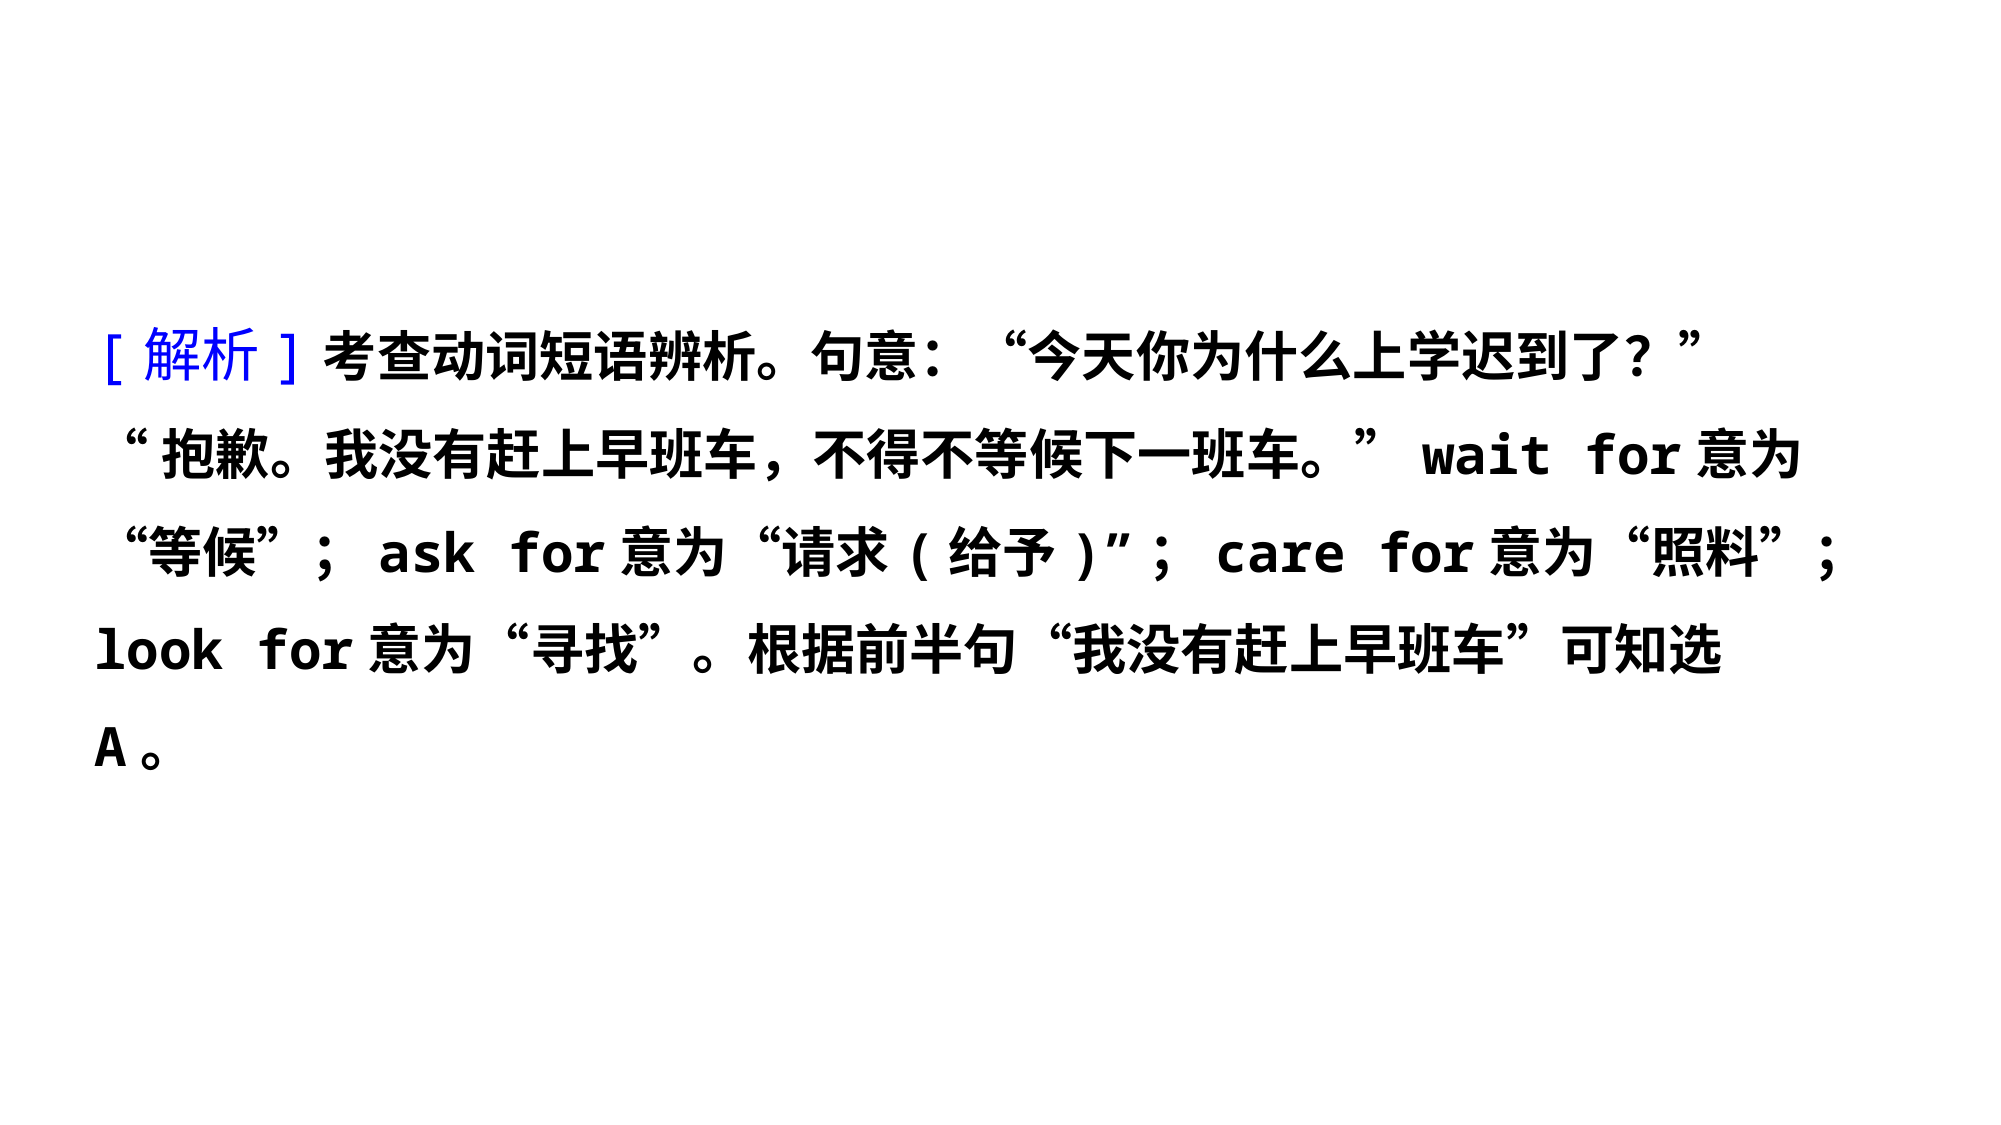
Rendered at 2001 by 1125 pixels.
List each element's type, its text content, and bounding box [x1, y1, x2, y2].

text_box [解析]考查动词短语辨析。句意：“今天你为什么上学迟到了？” “抱歉。我没有赶上早班车，不得不等候下一班车。”wait for意为“等候”；ask for意为“请求(给予)”；care for意为“照料”； look for意为“寻找”。根据前半句“我没有赶上早班车”可知选A。 [79, 275, 1850, 1125]
